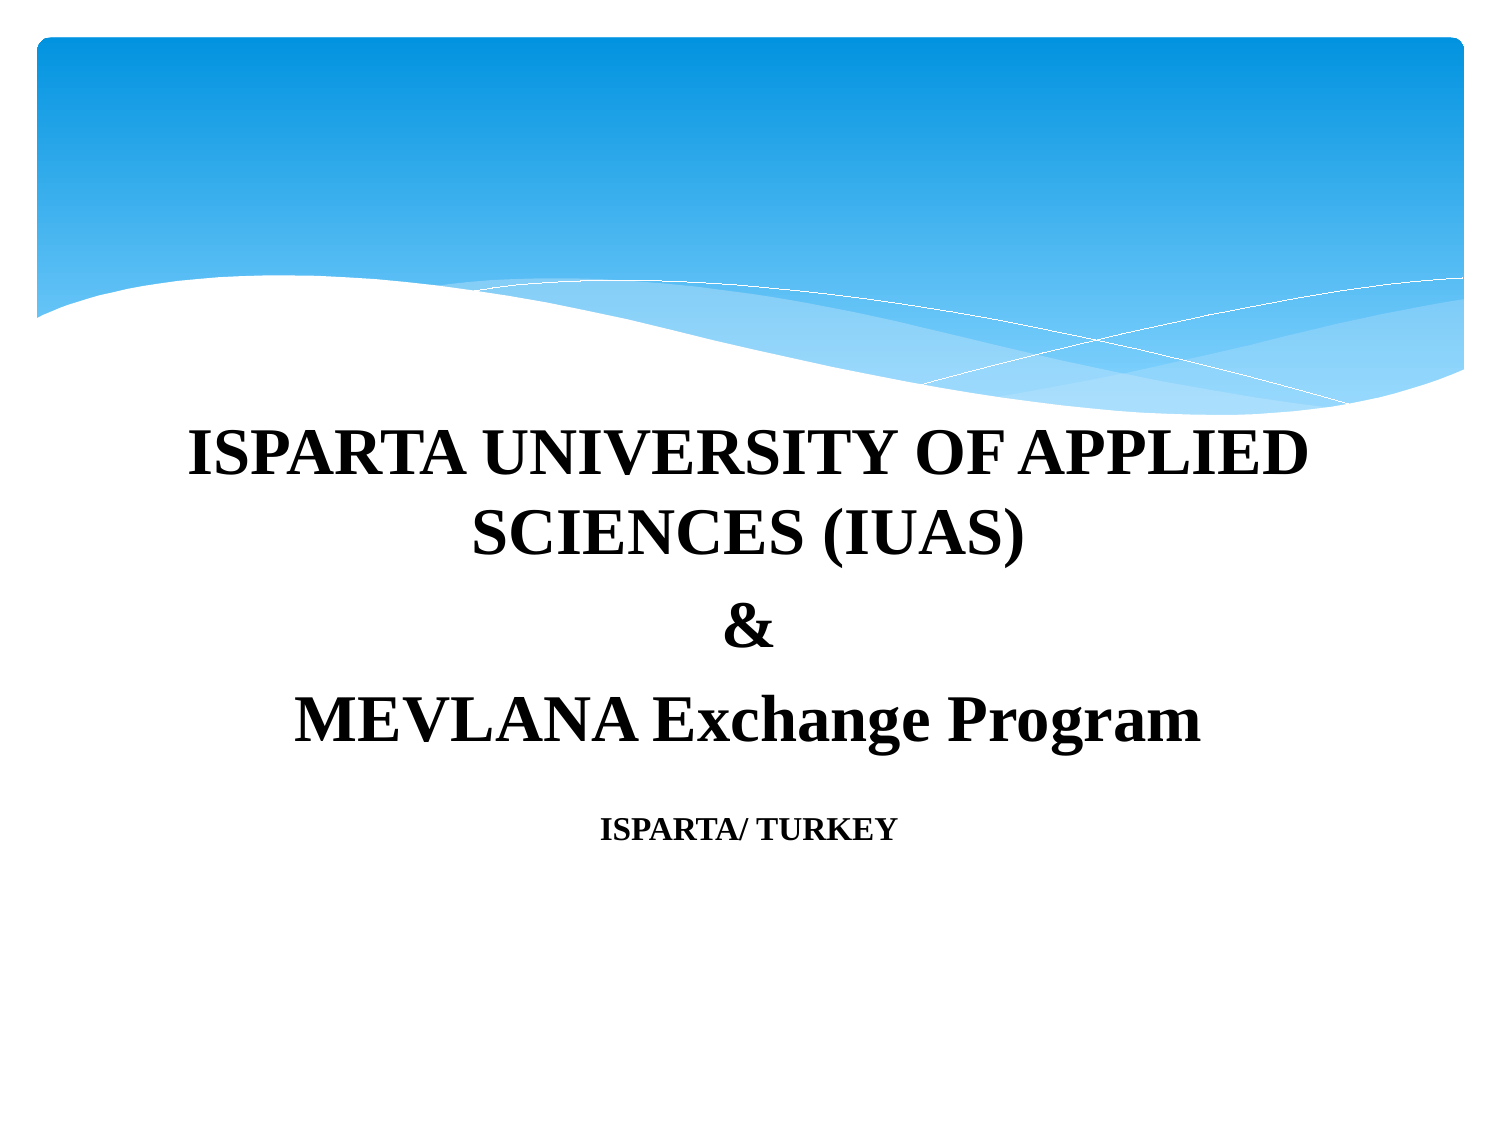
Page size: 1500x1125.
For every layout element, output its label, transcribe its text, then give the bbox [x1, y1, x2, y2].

text_box ISPARTA UNIVERSITY OF APPLIED SCIENCES (IUAS) & MEVLANA Exchange Program ISPARTA/ TURKEY [2, 307, 1474, 551]
